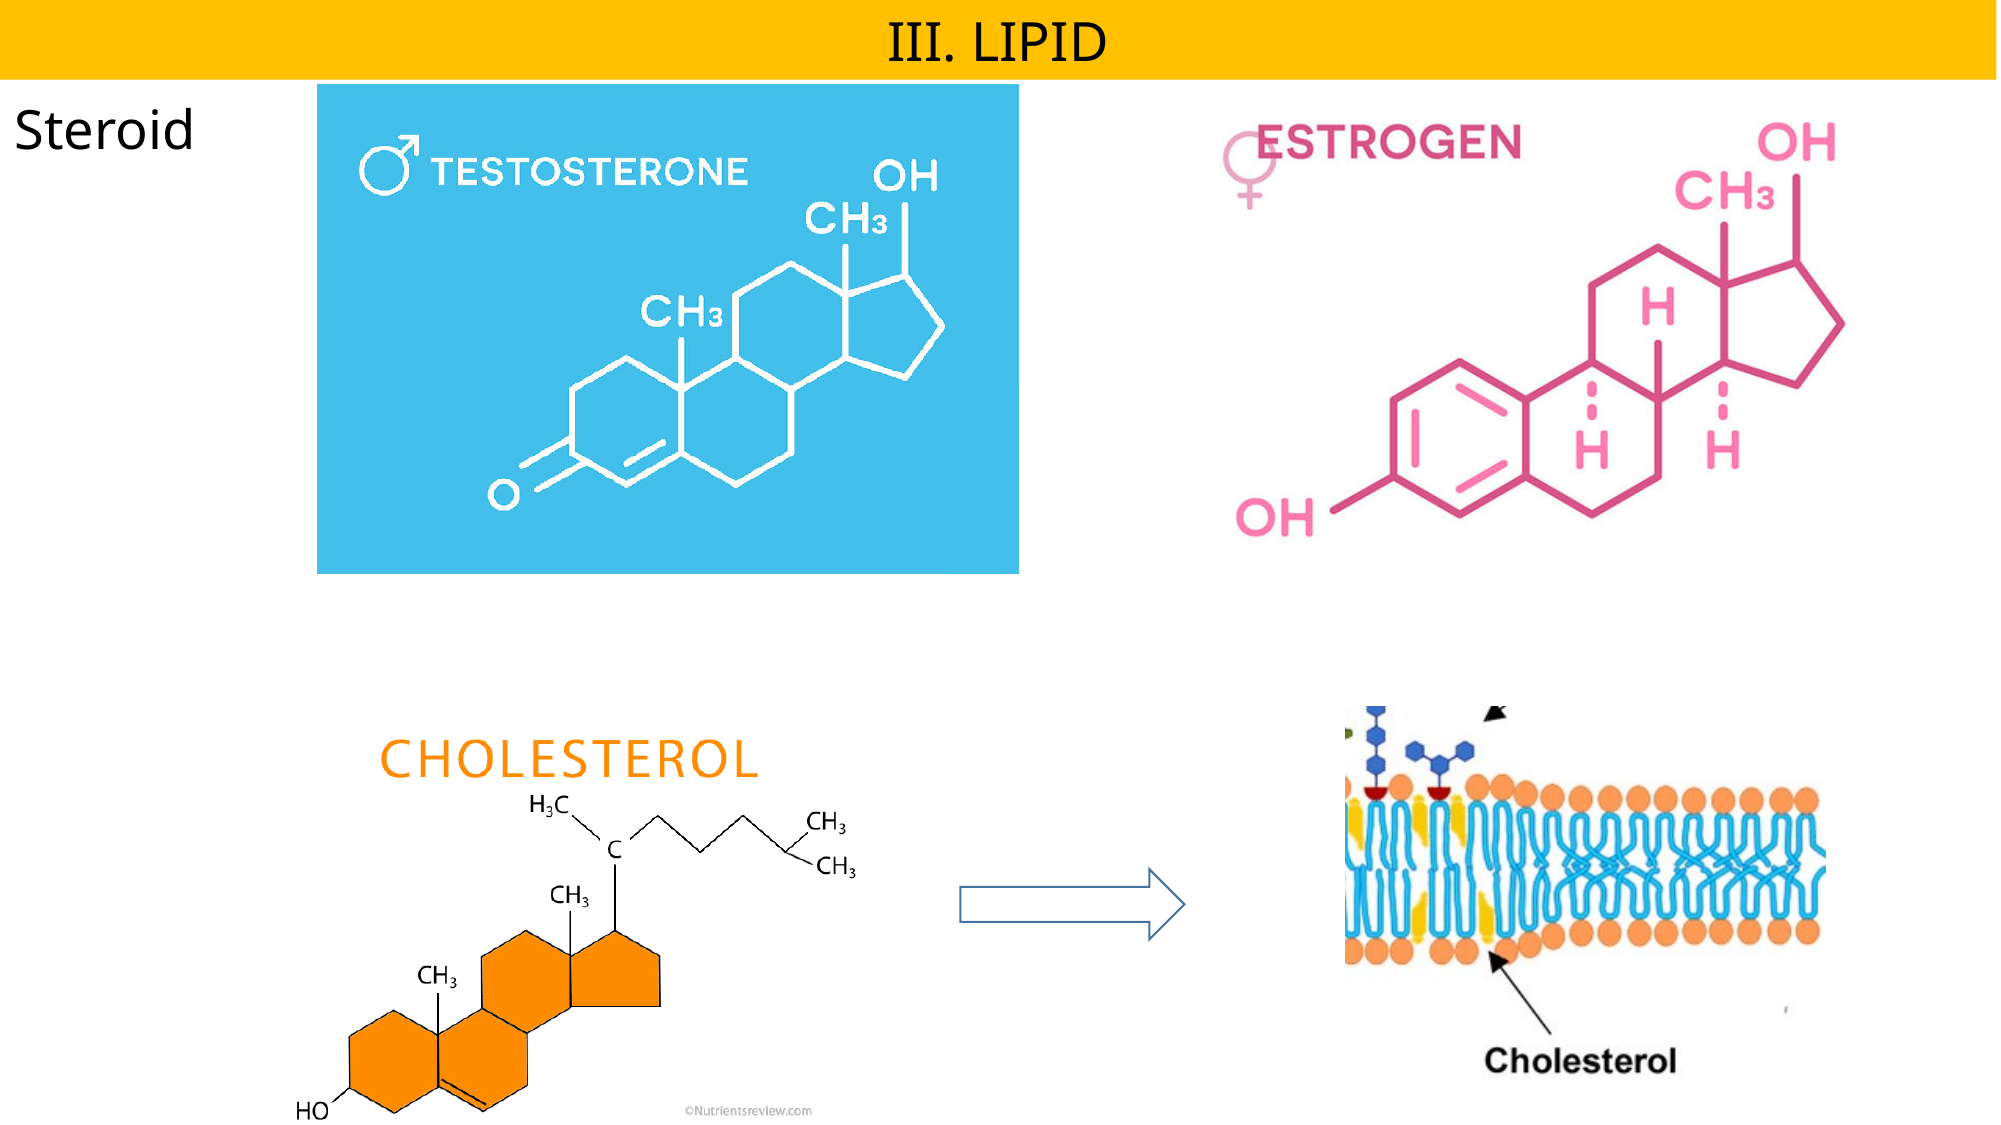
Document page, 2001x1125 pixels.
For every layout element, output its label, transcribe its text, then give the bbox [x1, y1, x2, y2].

picture [1141, 88, 1944, 571]
text_box [959, 866, 1186, 942]
picture [1345, 706, 1826, 1079]
picture [317, 84, 1020, 574]
text_box Steroid [0, 88, 238, 168]
picture [292, 729, 858, 1125]
text_box III. LIPID [0, 0, 1997, 80]
